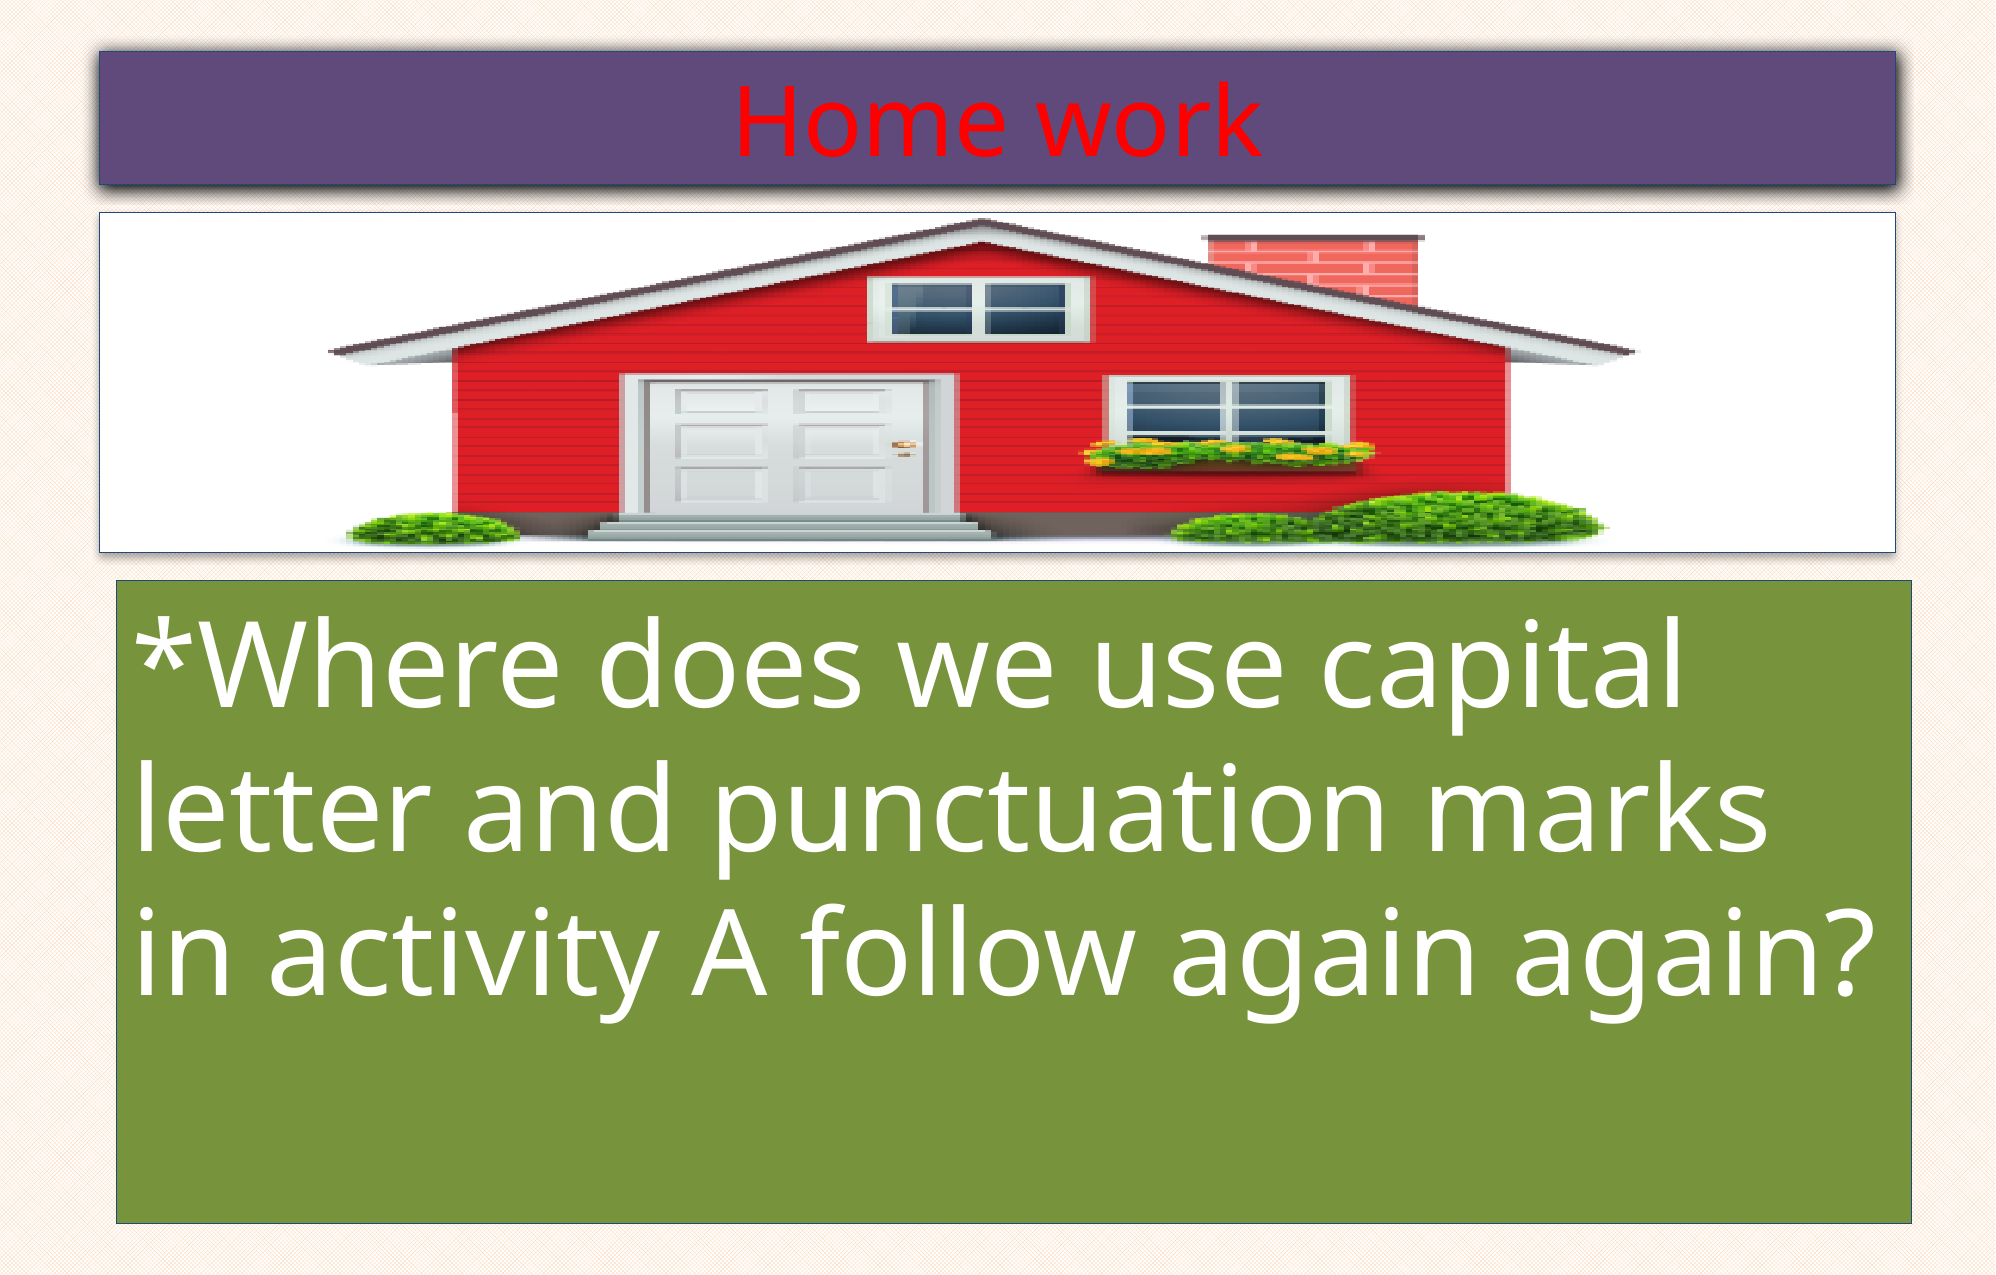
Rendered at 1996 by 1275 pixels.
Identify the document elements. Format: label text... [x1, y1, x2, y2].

picture [99, 212, 1896, 553]
title Home work [99, 51, 1896, 185]
list *Where does we use capital letter and punctuation marks in activity A follow again again? [116, 580, 1912, 1224]
